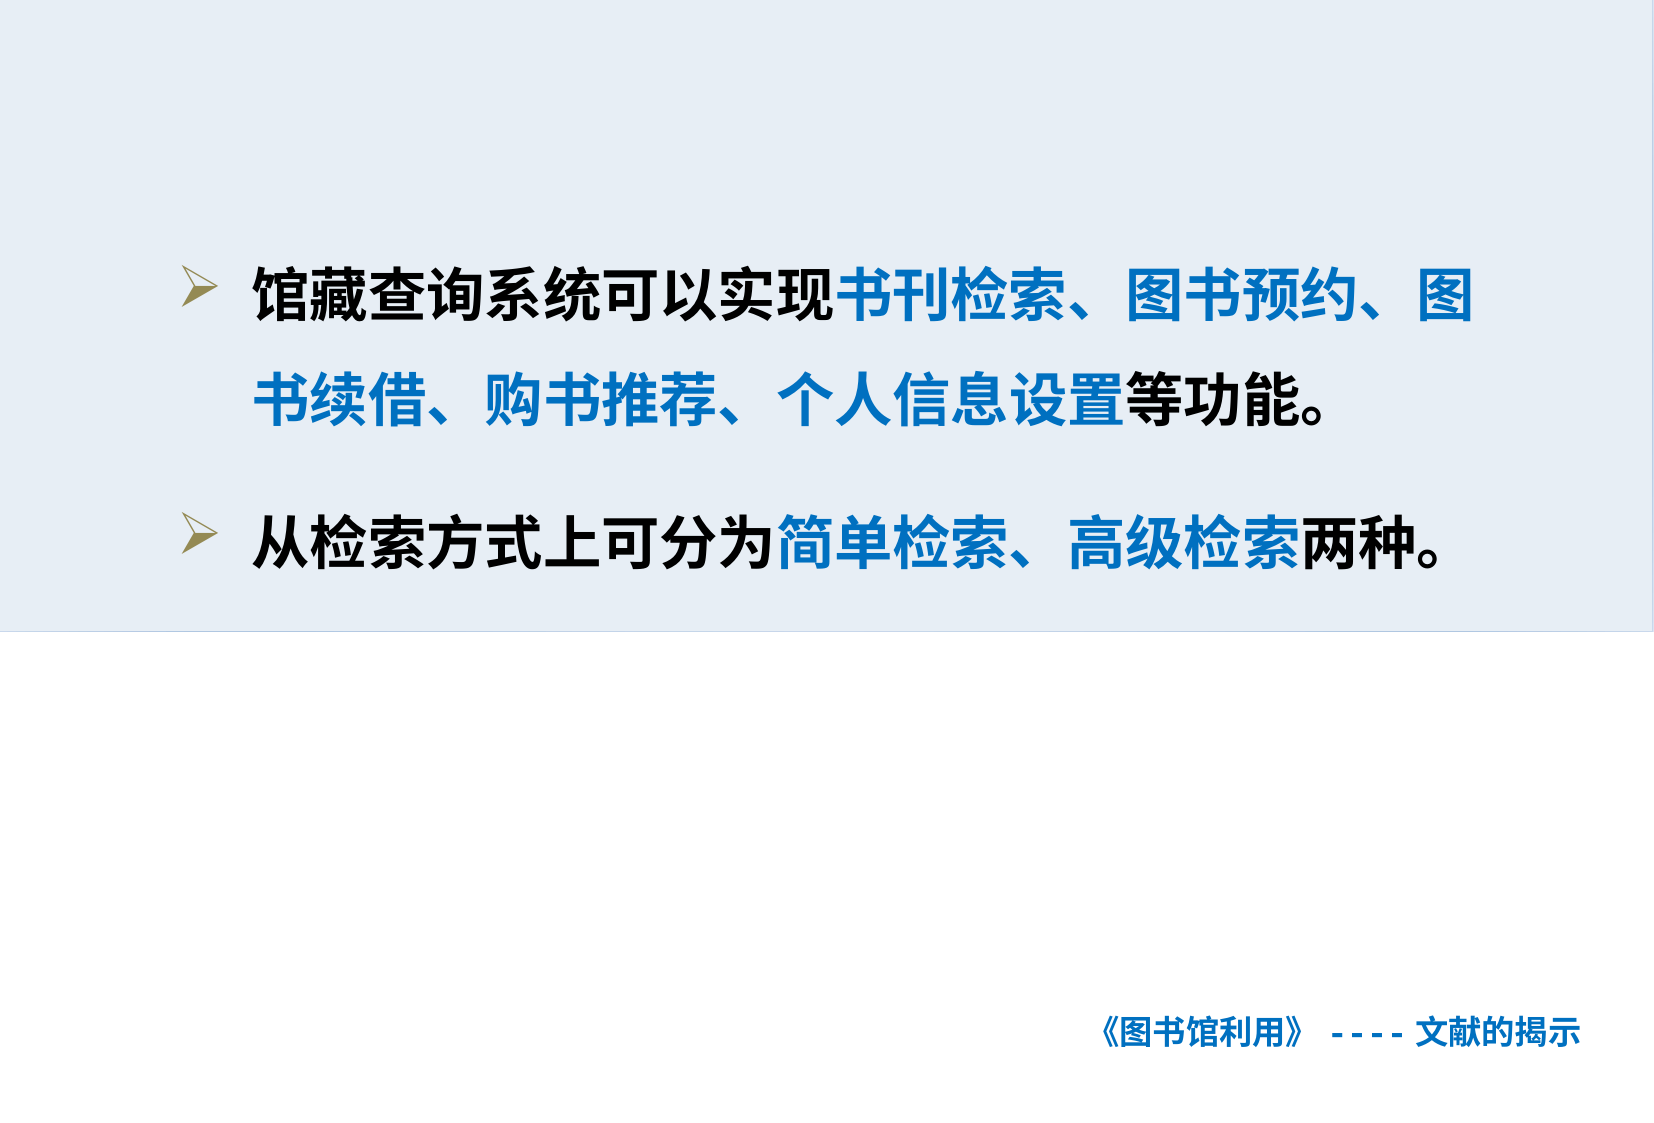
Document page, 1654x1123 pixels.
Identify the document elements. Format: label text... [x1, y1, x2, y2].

footer 《图书馆利用》----文献的揭示 [1069, 1011, 1599, 1074]
picture [0, 0, 1654, 632]
list 馆藏查询系统可以实现书刊检索、图书预约、图书续借、购书推荐、个人信息设置等功能。 从检索方式上可分为简单检索、高级检索两种。 [176, 223, 1490, 844]
